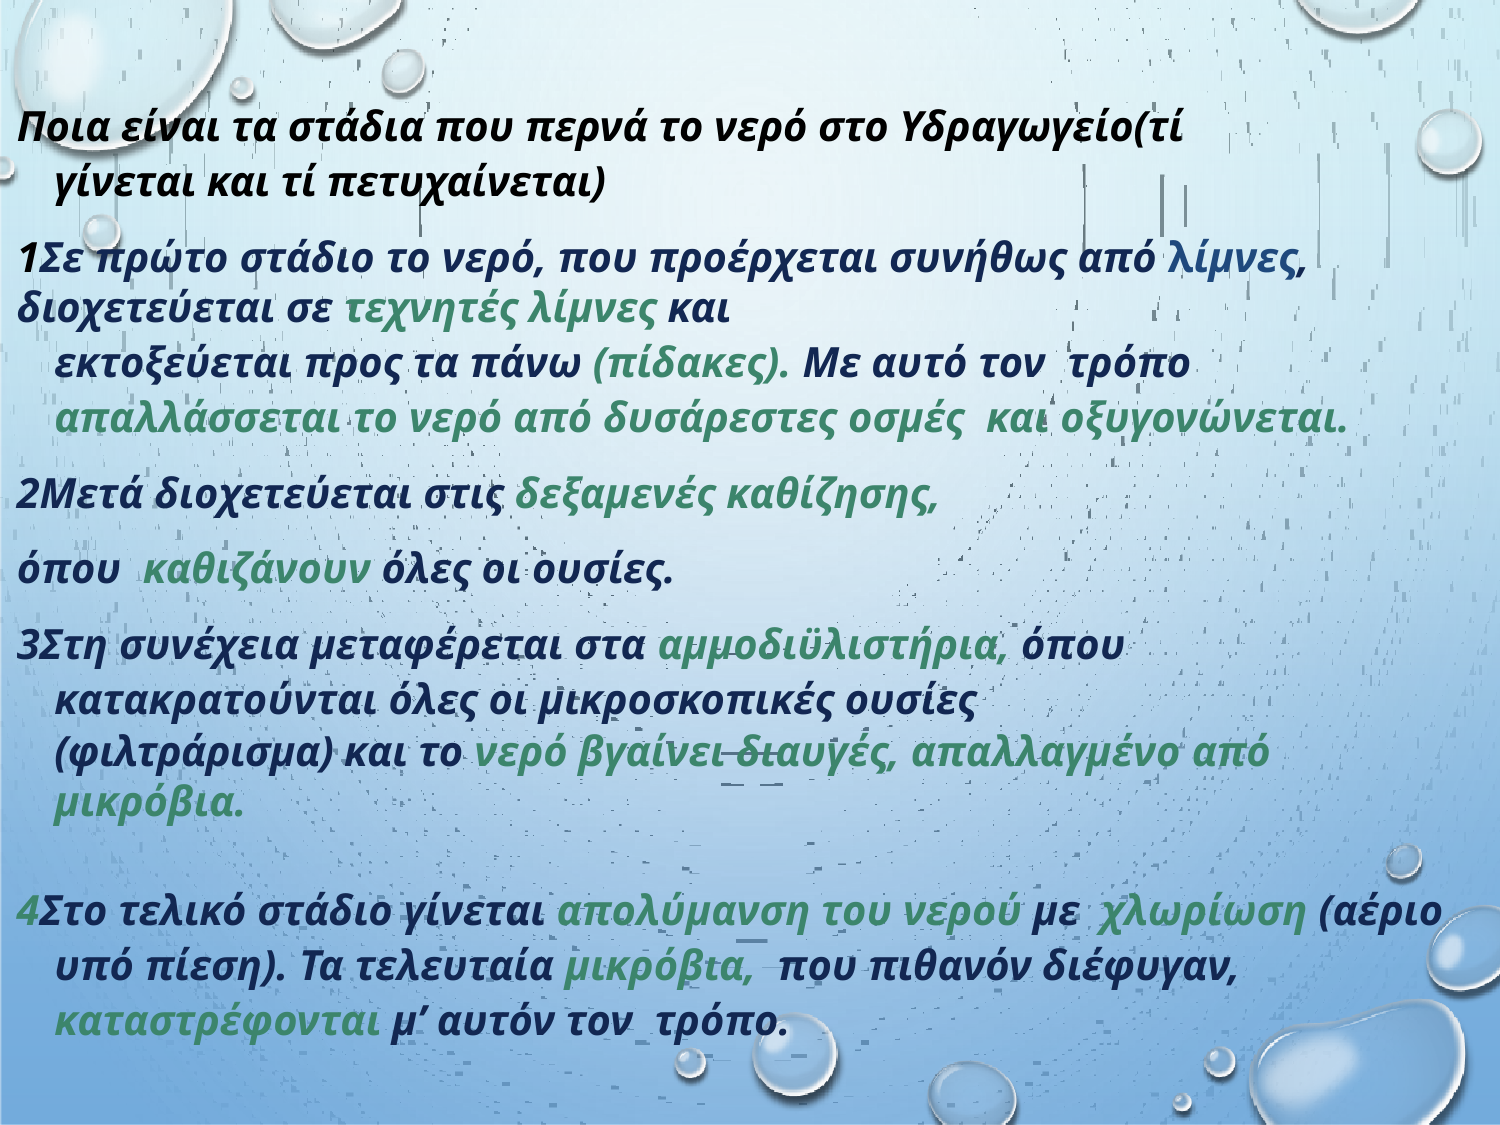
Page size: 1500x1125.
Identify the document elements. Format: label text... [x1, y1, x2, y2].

text_box Ποια είναι τα στάδια που περνά το νερό στο Υδραγωγείο(τί γίνεται και τί πετυχαίνεται) 1Σε πρώτο στάδιο το νερό, που προέρχεται συνήθως από λίμνες, διοχετεύεται σε τεχνητές λίμνες και εκτοξεύεται προς τα πάνω (πίδακες). Με αυτό τον τρόπο απαλλάσσεται το νερό από δυσάρεστες οσμές και οξυγονώνεται. 2Μετά διοχετεύεται στις δεξαμενές καθίζησης, όπου καθιζάνουν όλες οι ουσίες. 3Στη συνέχεια μεταφέρεται στα αμμοδιϋλιστήρια, όπου κατακρατούνται όλες οι μικροσκοπικές ουσίες (φιλτράρισμα) και το νερό βγαίνει διαυγές, απαλλαγμένο από μικρόβια. 4Στο τελικό στάδιο γίνεται απολύμανση του νερού με χλωρίωση (αέριο υπό πίεση). Τα τελευταία μικρόβια, που πιθανόν διέφυγαν, καταστρέφονται μ’ αυτόν τον τρόπο. [0, 87, 1482, 1125]
picture [0, 0, 1500, 1125]
